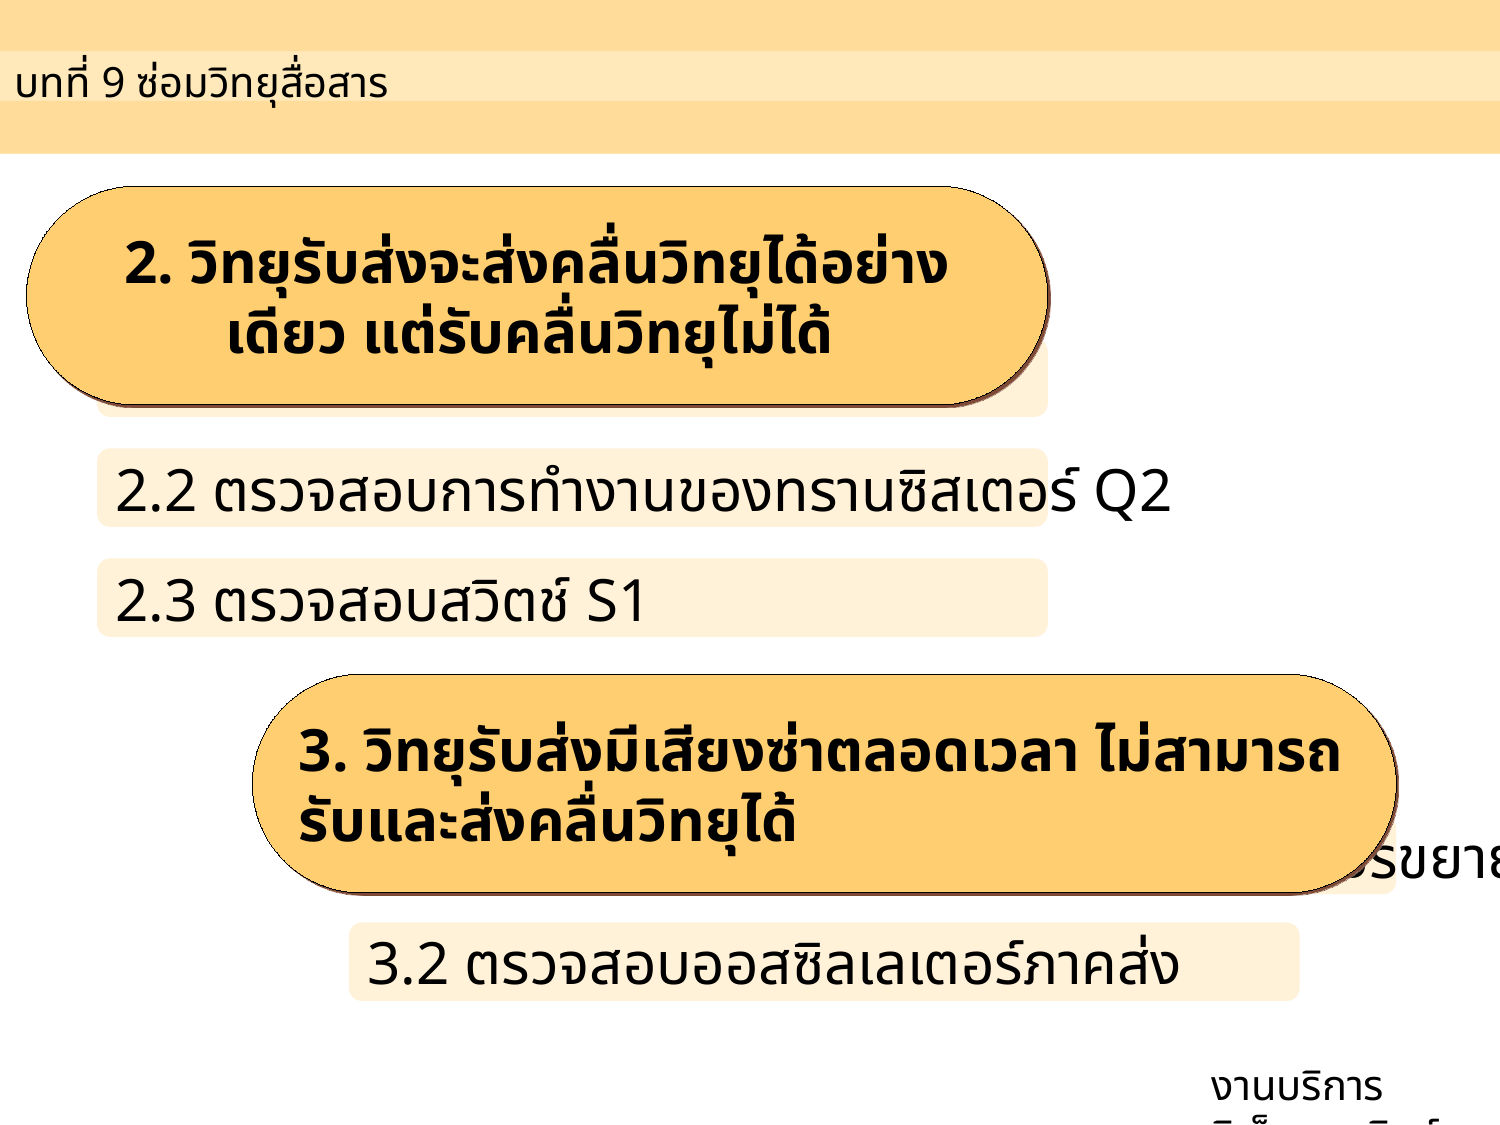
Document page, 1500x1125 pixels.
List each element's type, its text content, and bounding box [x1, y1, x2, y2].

text_box 2.2 ตรวจสอบการทำงานของทรานซิสเตอร์ Q2 [97, 448, 1048, 527]
text_box 2.3 ตรวจสอบสวิตช์ S1 [97, 558, 1048, 637]
text_box 3. วิทยุรับส่งมีเสียงซ่าตลอดเวลา ไม่สามารถรับและส่งคลื่นวิทยุได้ [252, 674, 1397, 893]
text_box 2.1 ตรวจสอบ L2, C6 [97, 341, 1048, 417]
text_box 3.2 ตรวจสอบออสซิลเลเตอร์ภาคส่ง [348, 922, 1300, 1001]
text_box บทที่ 9 ซ่อมวิทยุสื่อสาร [0, 47, 675, 148]
text_box 3.1 ตรวจสอบออสซิลเลเตอร์ภาครับส่วนวงจรขยายเสียงดีเป็นปกติ [1311, 822, 1397, 895]
text_box 2. วิทยุรับส่งจะส่งคลื่นวิทยุได้อย่างเดียว แต่รับคลื่นวิทยุไม่ได้ [26, 186, 1048, 405]
